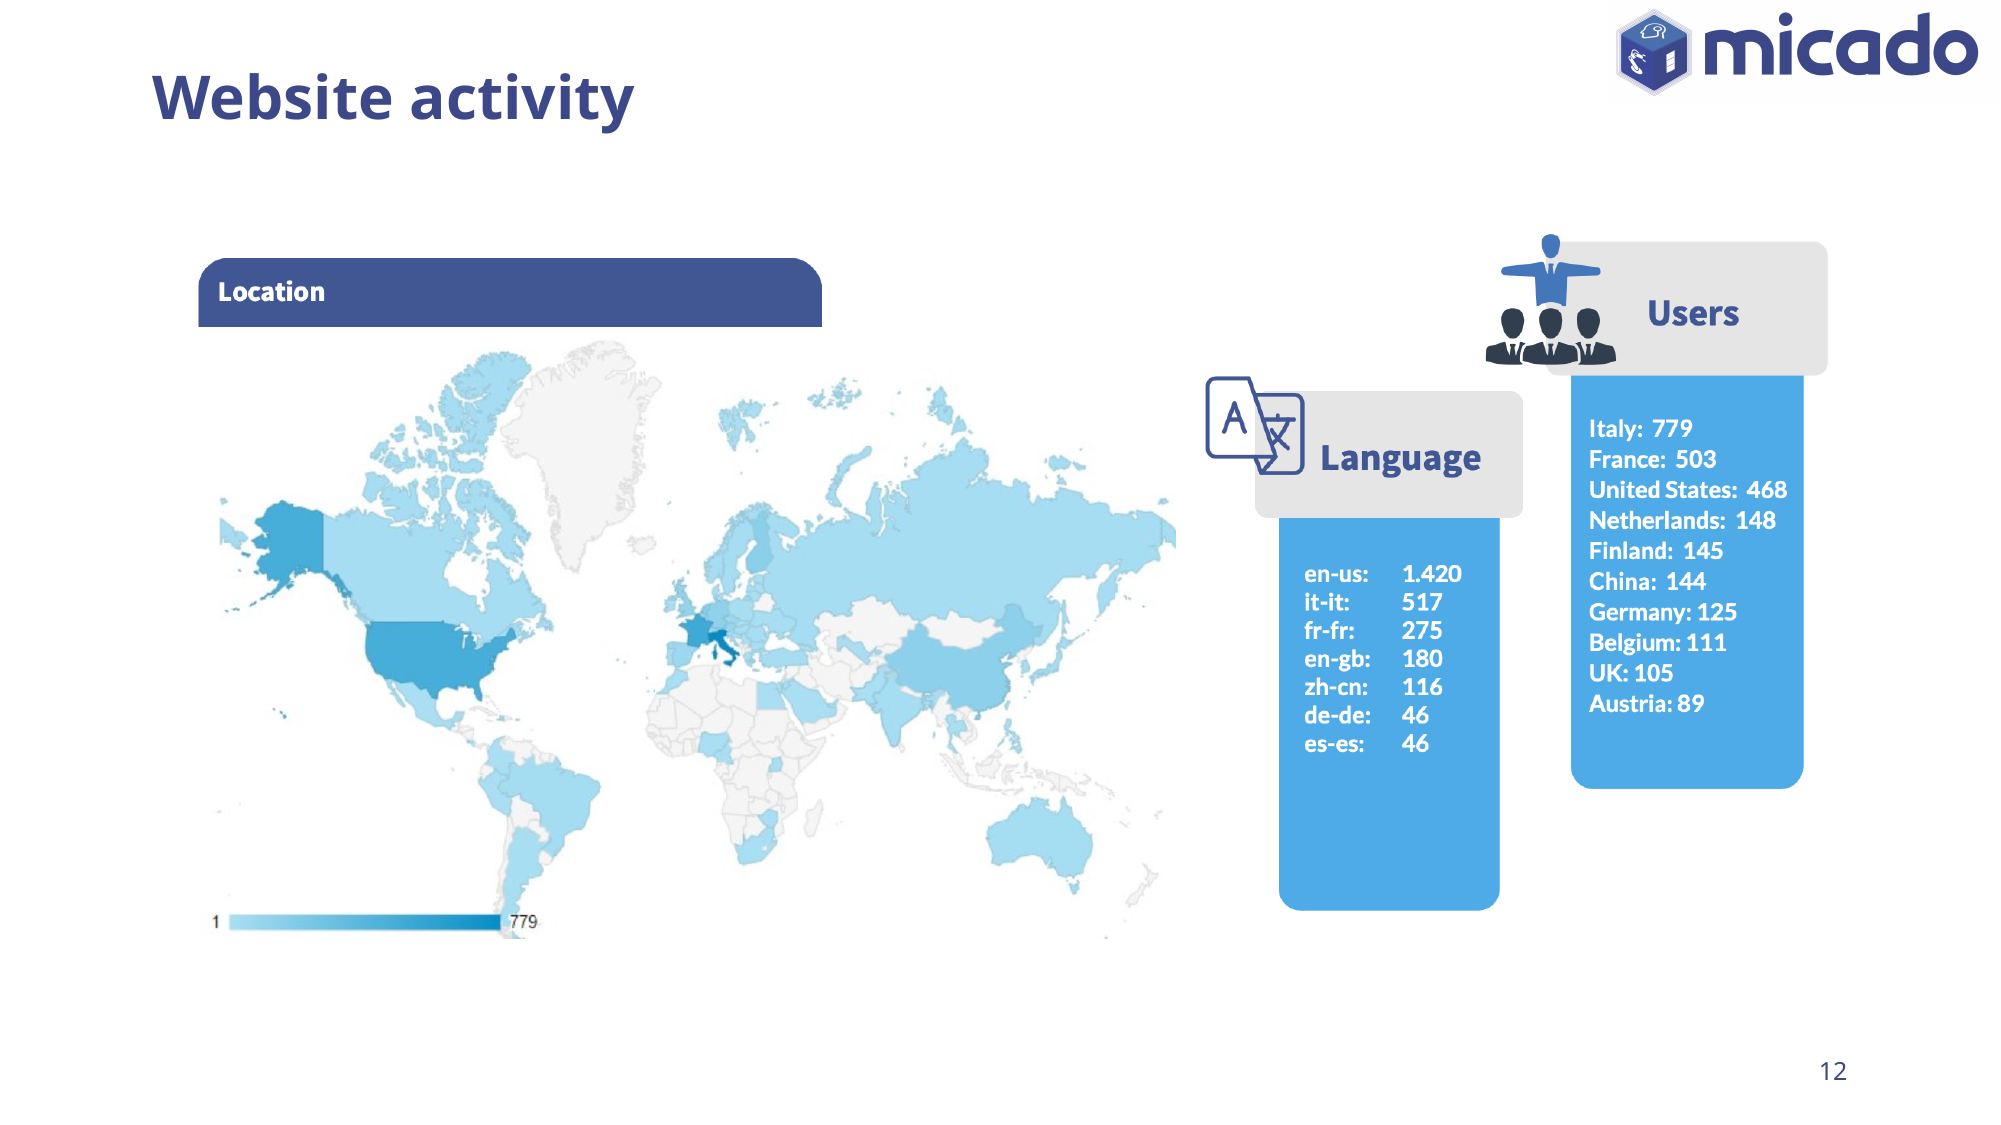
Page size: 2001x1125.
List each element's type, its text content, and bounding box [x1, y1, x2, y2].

picture [1608, 1, 2000, 104]
slide_number 12 [1412, 1042, 1863, 1103]
title Website activity [137, 59, 1474, 141]
picture [137, 193, 1856, 957]
